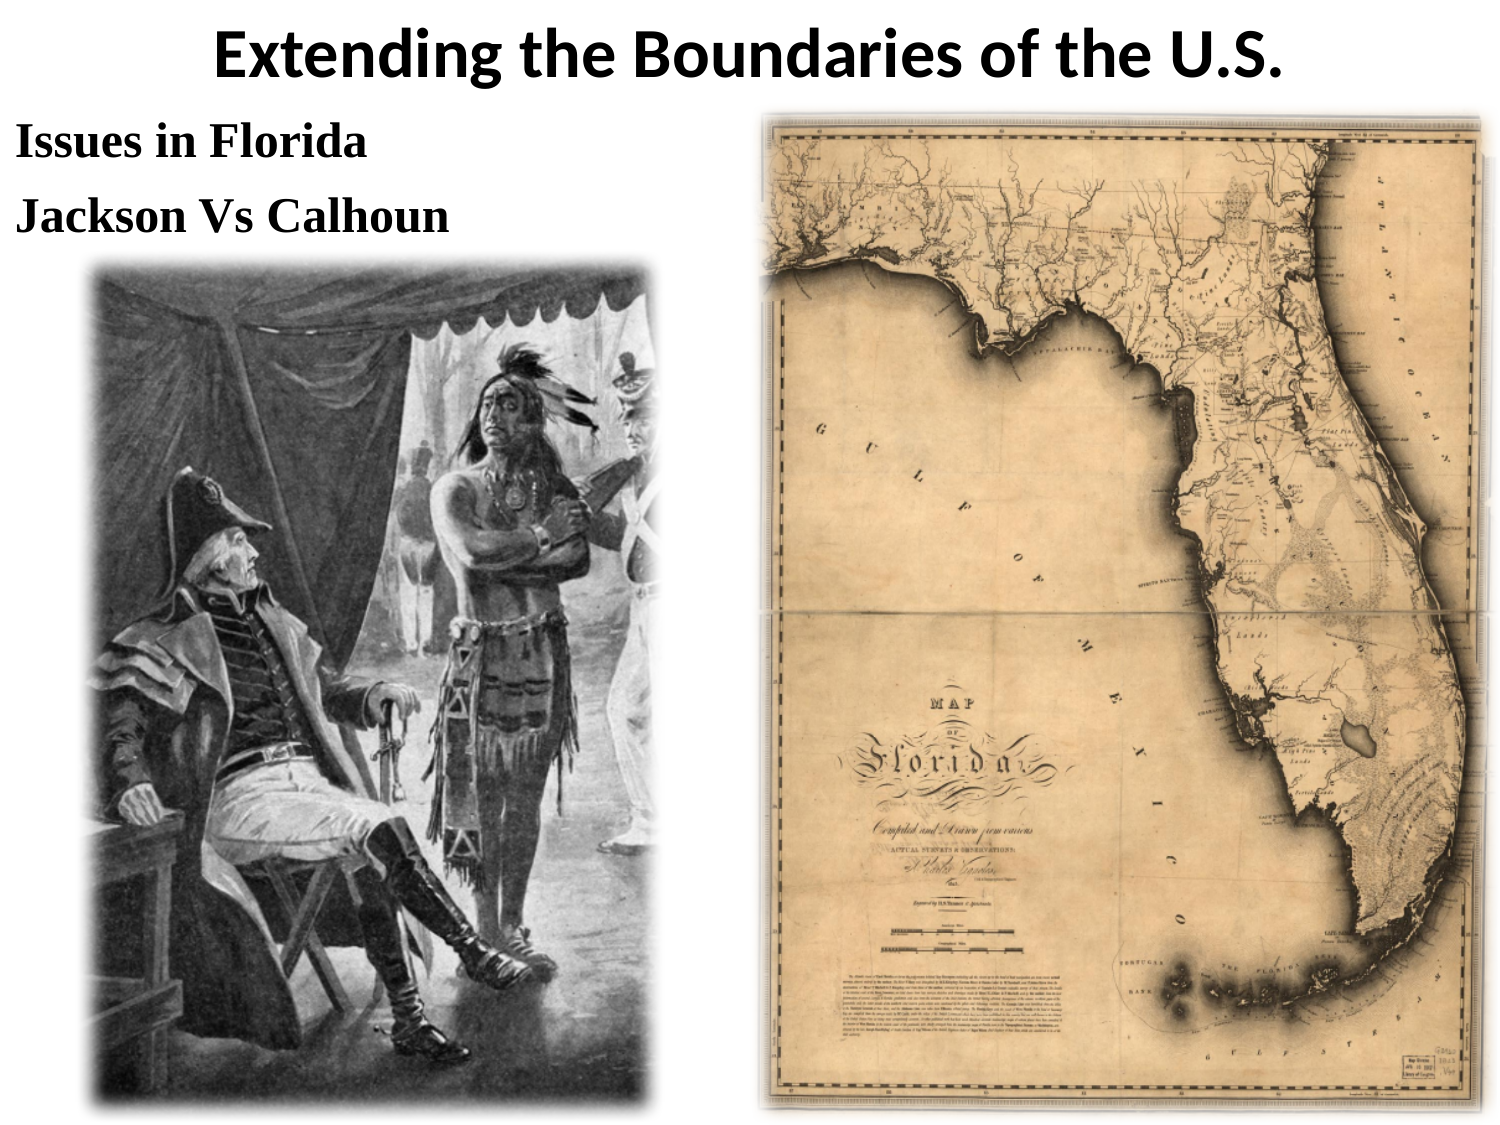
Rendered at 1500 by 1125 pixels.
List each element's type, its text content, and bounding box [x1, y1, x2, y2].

title Extending the Boundaries of the U.S. [0, 0, 1500, 100]
picture [74, 249, 665, 1125]
text_box Issues in Florida [0, 99, 400, 174]
picture [749, 103, 1500, 1125]
text_box Jackson Vs Calhoun [0, 174, 513, 250]
